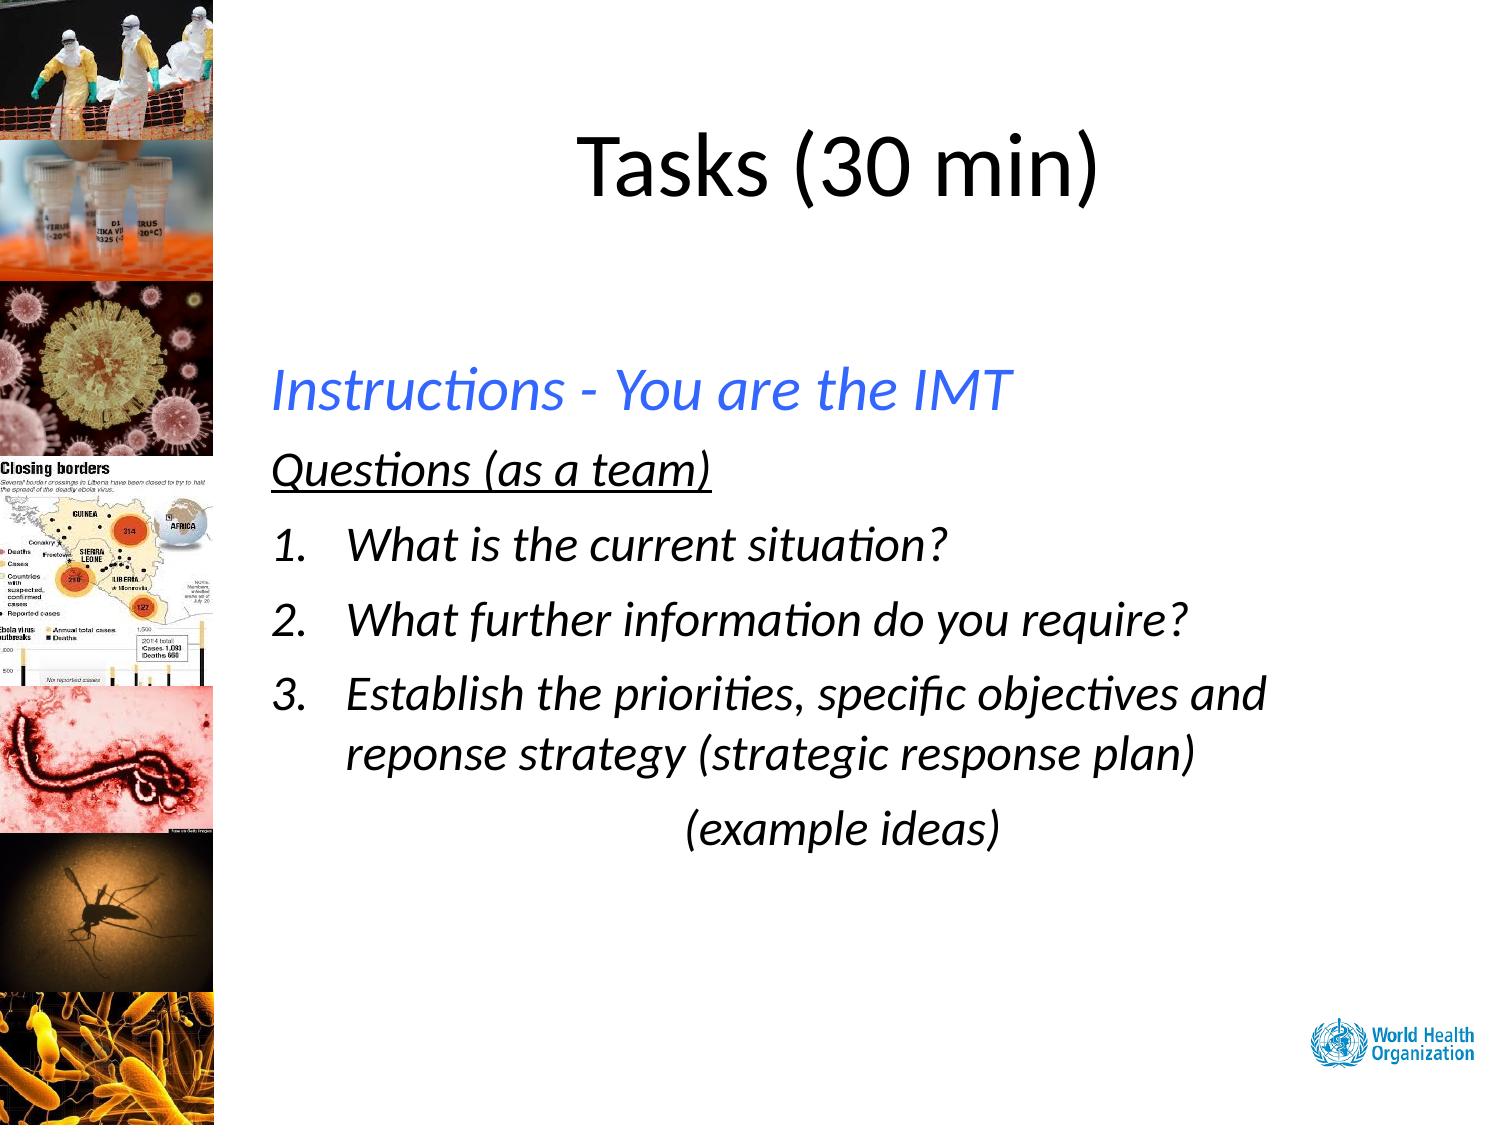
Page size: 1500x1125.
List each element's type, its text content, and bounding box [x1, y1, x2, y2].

picture [0, 0, 215, 1125]
title Tasks (30 min) [254, 57, 1426, 263]
picture [1285, 963, 1500, 1125]
list Instructions - You are the IMT Questions (as a team) What is the current situation? What further information do you require? Establish the priorities, specific objectives and reponse strategy (strategic response plan) (example ideas) [262, 339, 1423, 1014]
